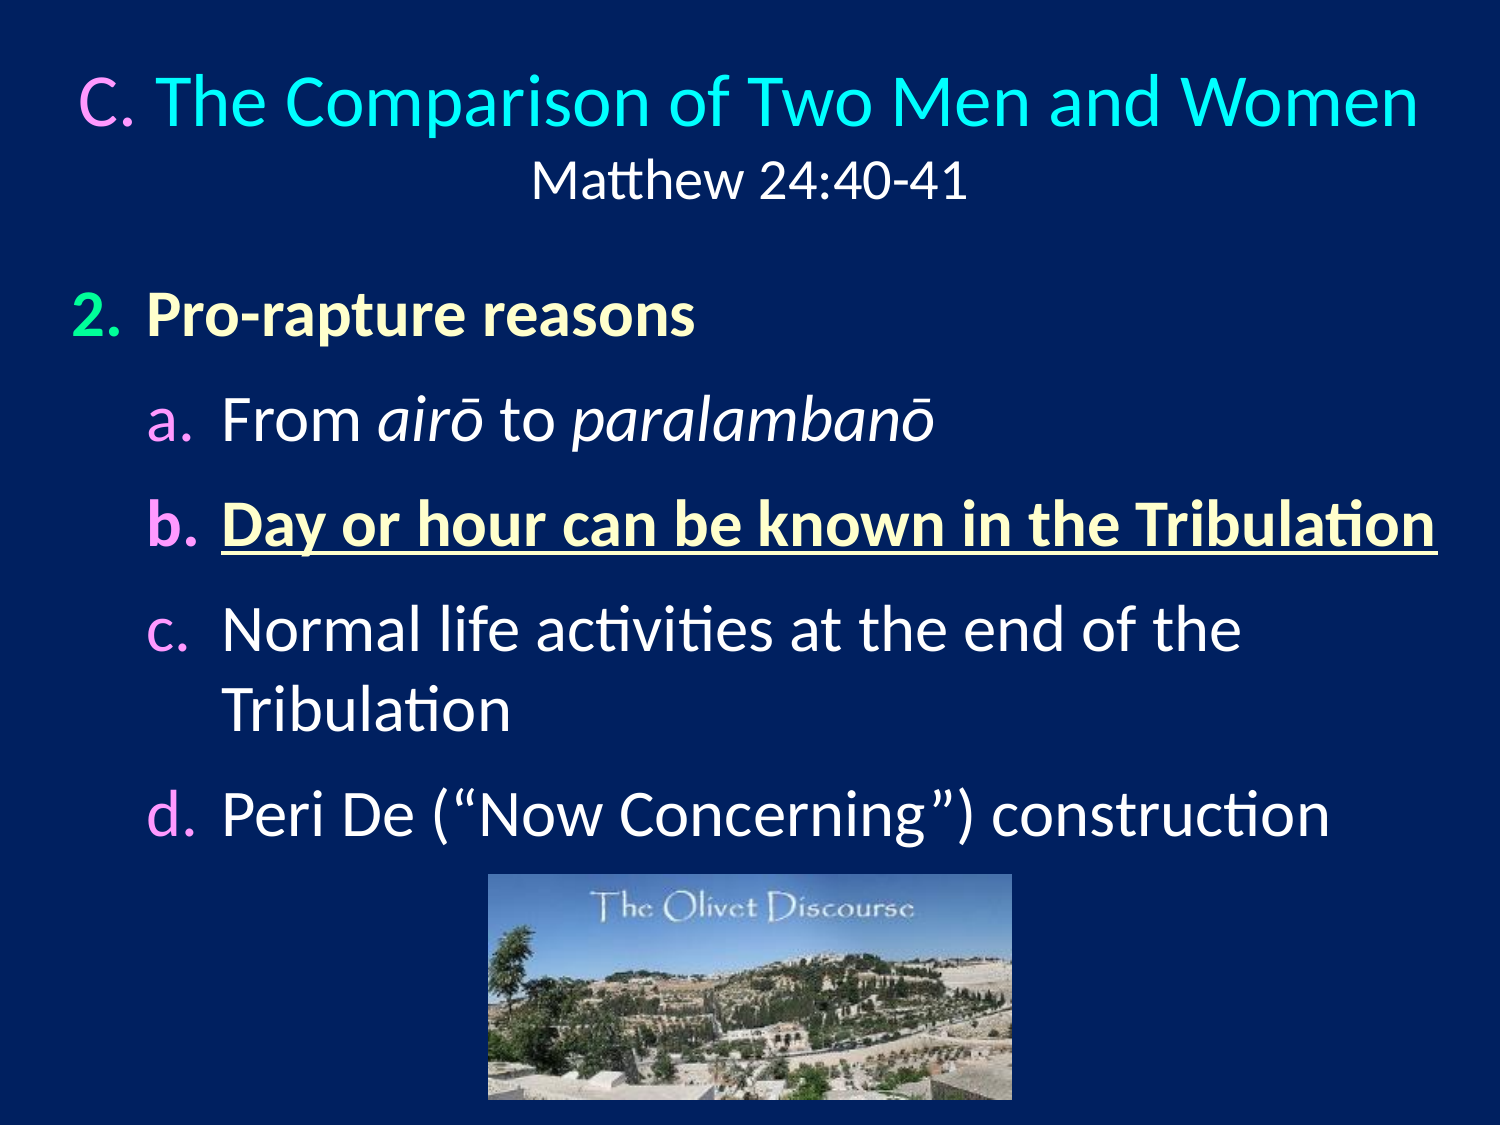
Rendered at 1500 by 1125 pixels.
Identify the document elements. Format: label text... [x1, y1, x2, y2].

picture [488, 874, 1012, 1101]
list Pro-rapture reasons From airō to paralambanō Day or hour can be known in the Tribulation Normal life activities at the end of the Tribulation Peri De (“Now Concerning”) construction [56, 262, 1463, 888]
title C. The Comparison of Two Men and Women Matthew 24:40-41 [0, 37, 1500, 226]
